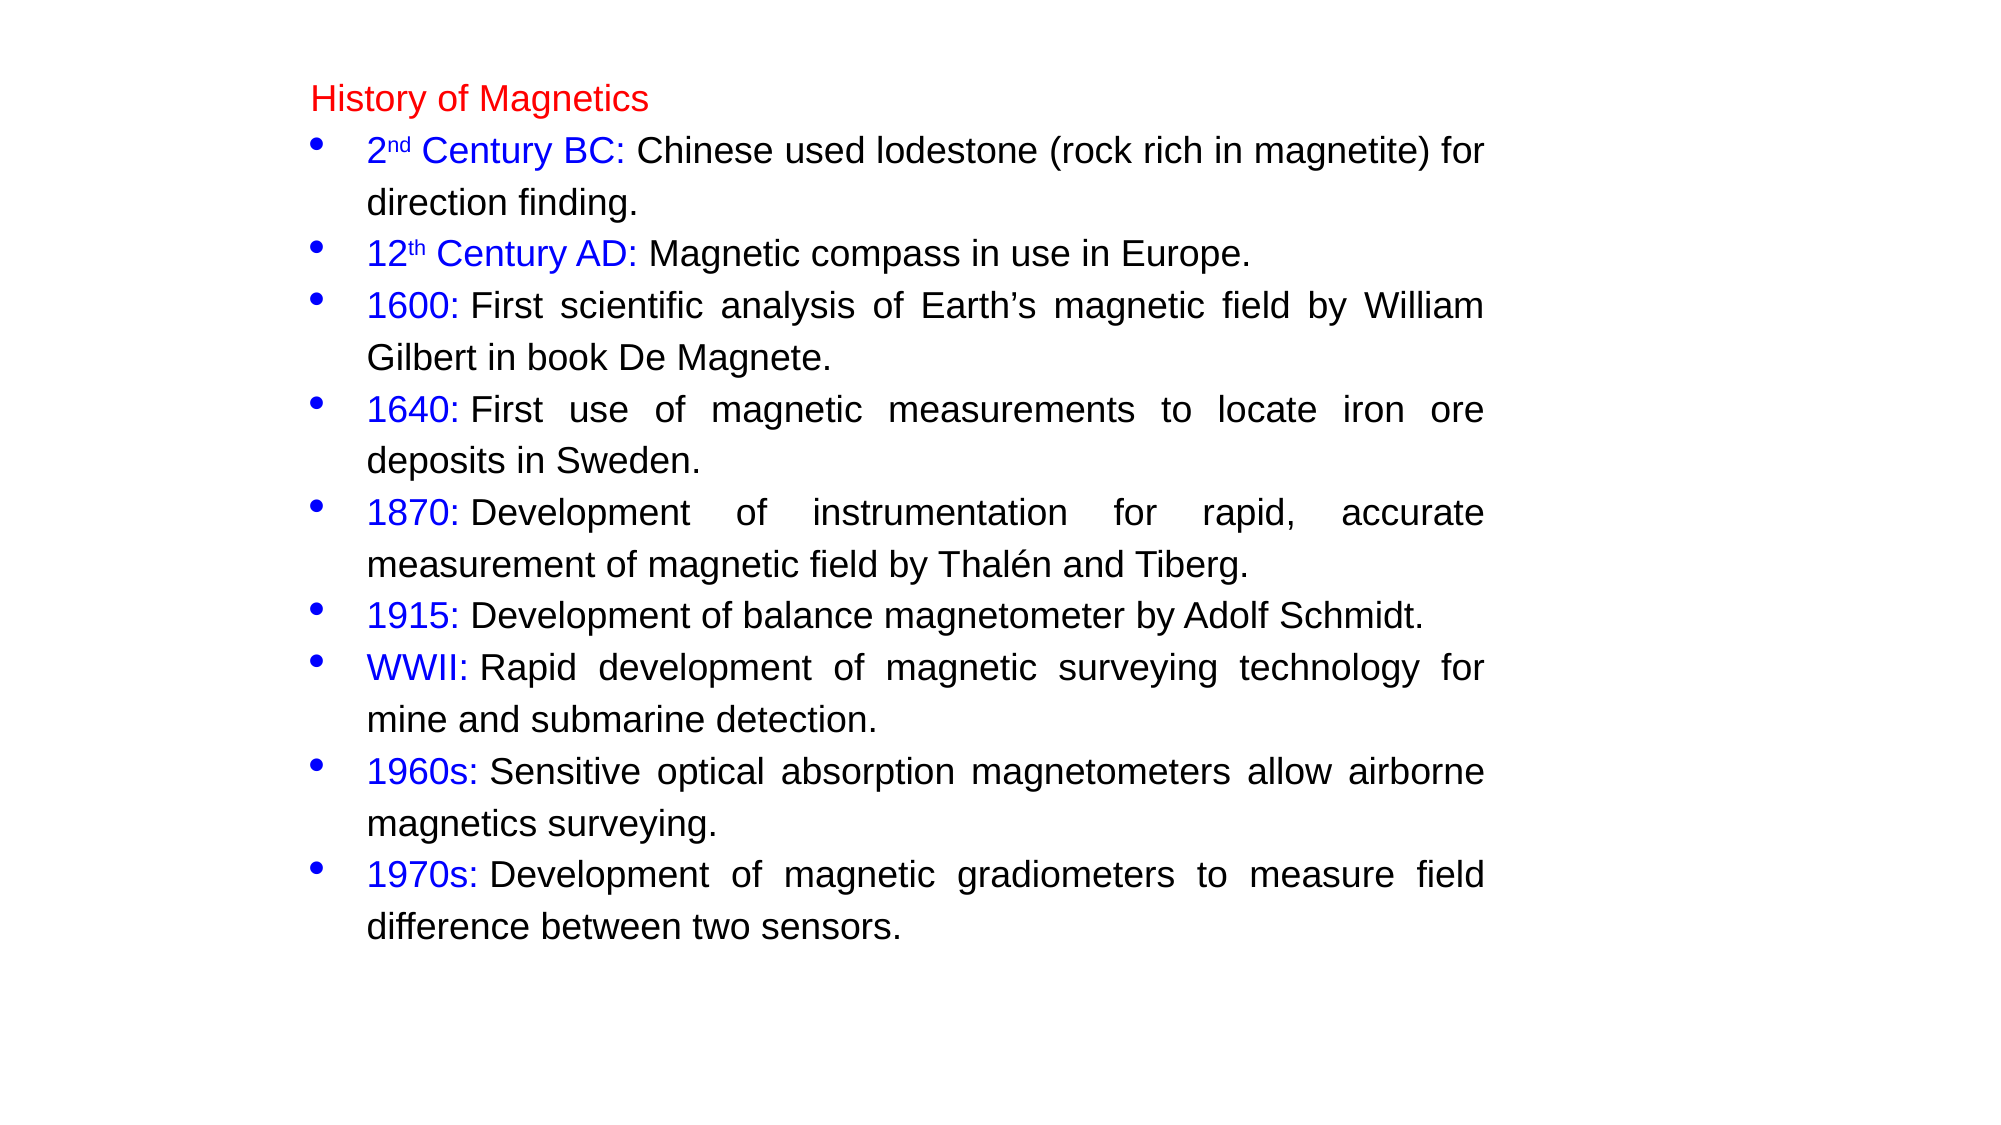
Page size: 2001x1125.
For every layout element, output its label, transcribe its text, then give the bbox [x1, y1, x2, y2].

text_box History of Magnetics 2nd Century BC: Chinese used lodestone (rock rich in magnetite) for direction finding. 12th Century AD: Magnetic compass in use in Europe. 1600: First scientific analysis of Earth’s magnetic field by William Gilbert in book De Magnete. 1640: First use of magnetic measurements to locate iron ore deposits in Sweden. 1870: Development of instrumentation for rapid, accurate measurement of magnetic field by Thalén and Tiberg. 1915: Development of balance magnetometer by Adolf Schmidt. WWII: Rapid development of magnetic surveying technology for mine and submarine detection. 1960s: Sensitive optical absorption magnetometers allow airborne magnetics surveying. 1970s: Development of magnetic gradiometers to measure field difference between two sensors. [295, 60, 1500, 955]
